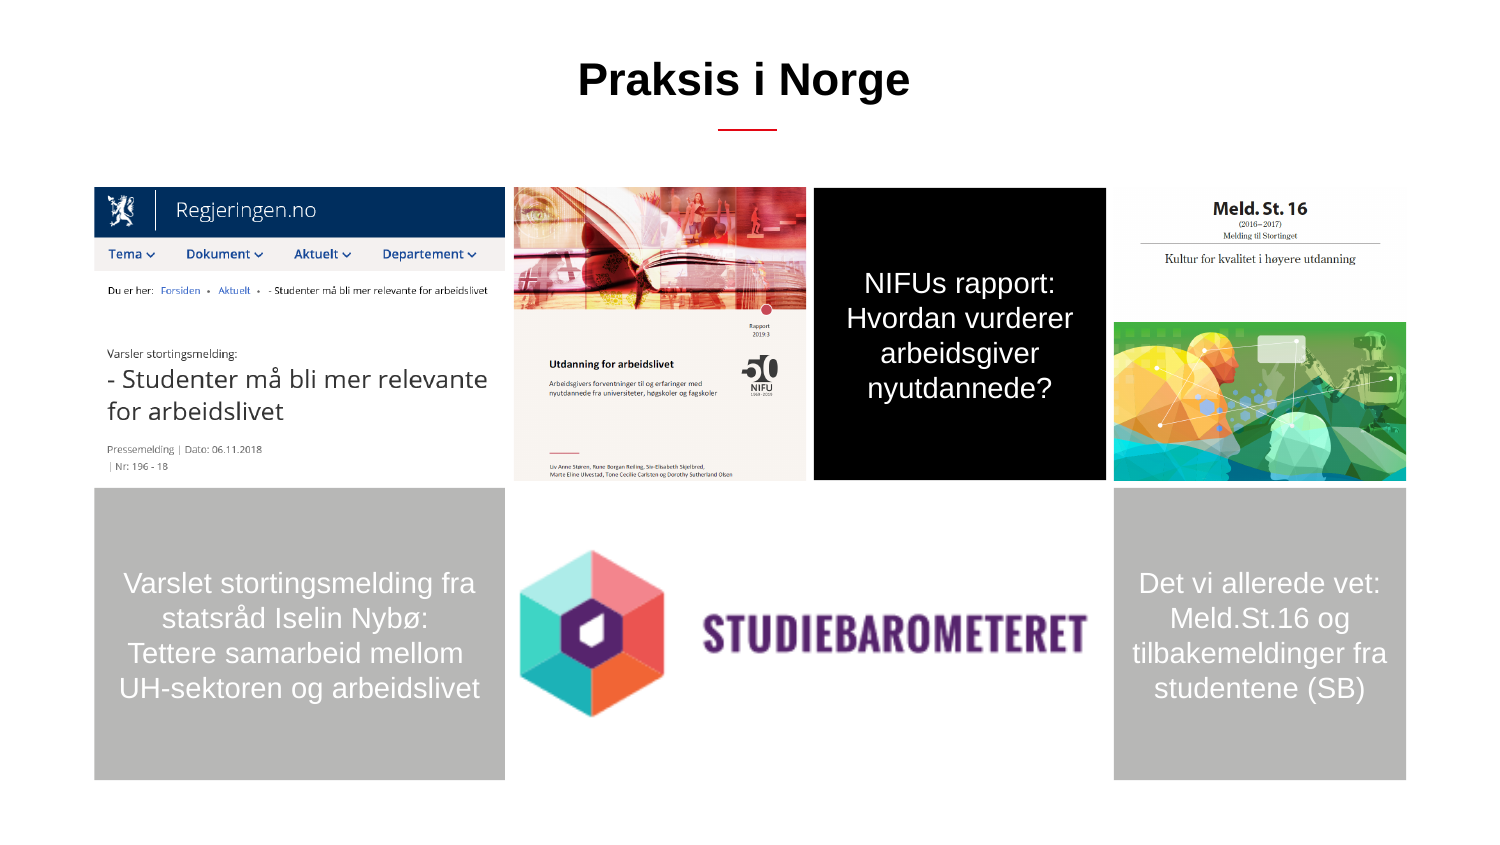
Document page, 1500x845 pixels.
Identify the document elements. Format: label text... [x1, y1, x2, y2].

list Det vi allerede vet: Meld.St.16 og tilbakemeldinger fra studentene (SB) [1113, 487, 1407, 781]
picture [1113, 187, 1407, 481]
list NIFUs rapport: Hvordan vurderer arbeidsgiver nyutdannede? [813, 187, 1107, 481]
picture [513, 487, 1107, 781]
picture [513, 187, 807, 481]
list Varslet stortingsmelding fra statsråd Iselin Nybø: Tettere samarbeid mellom UH-sektoren og arbeidslivet [94, 487, 505, 781]
title Praksis i Norge [94, 47, 1395, 107]
picture [94, 187, 505, 481]
